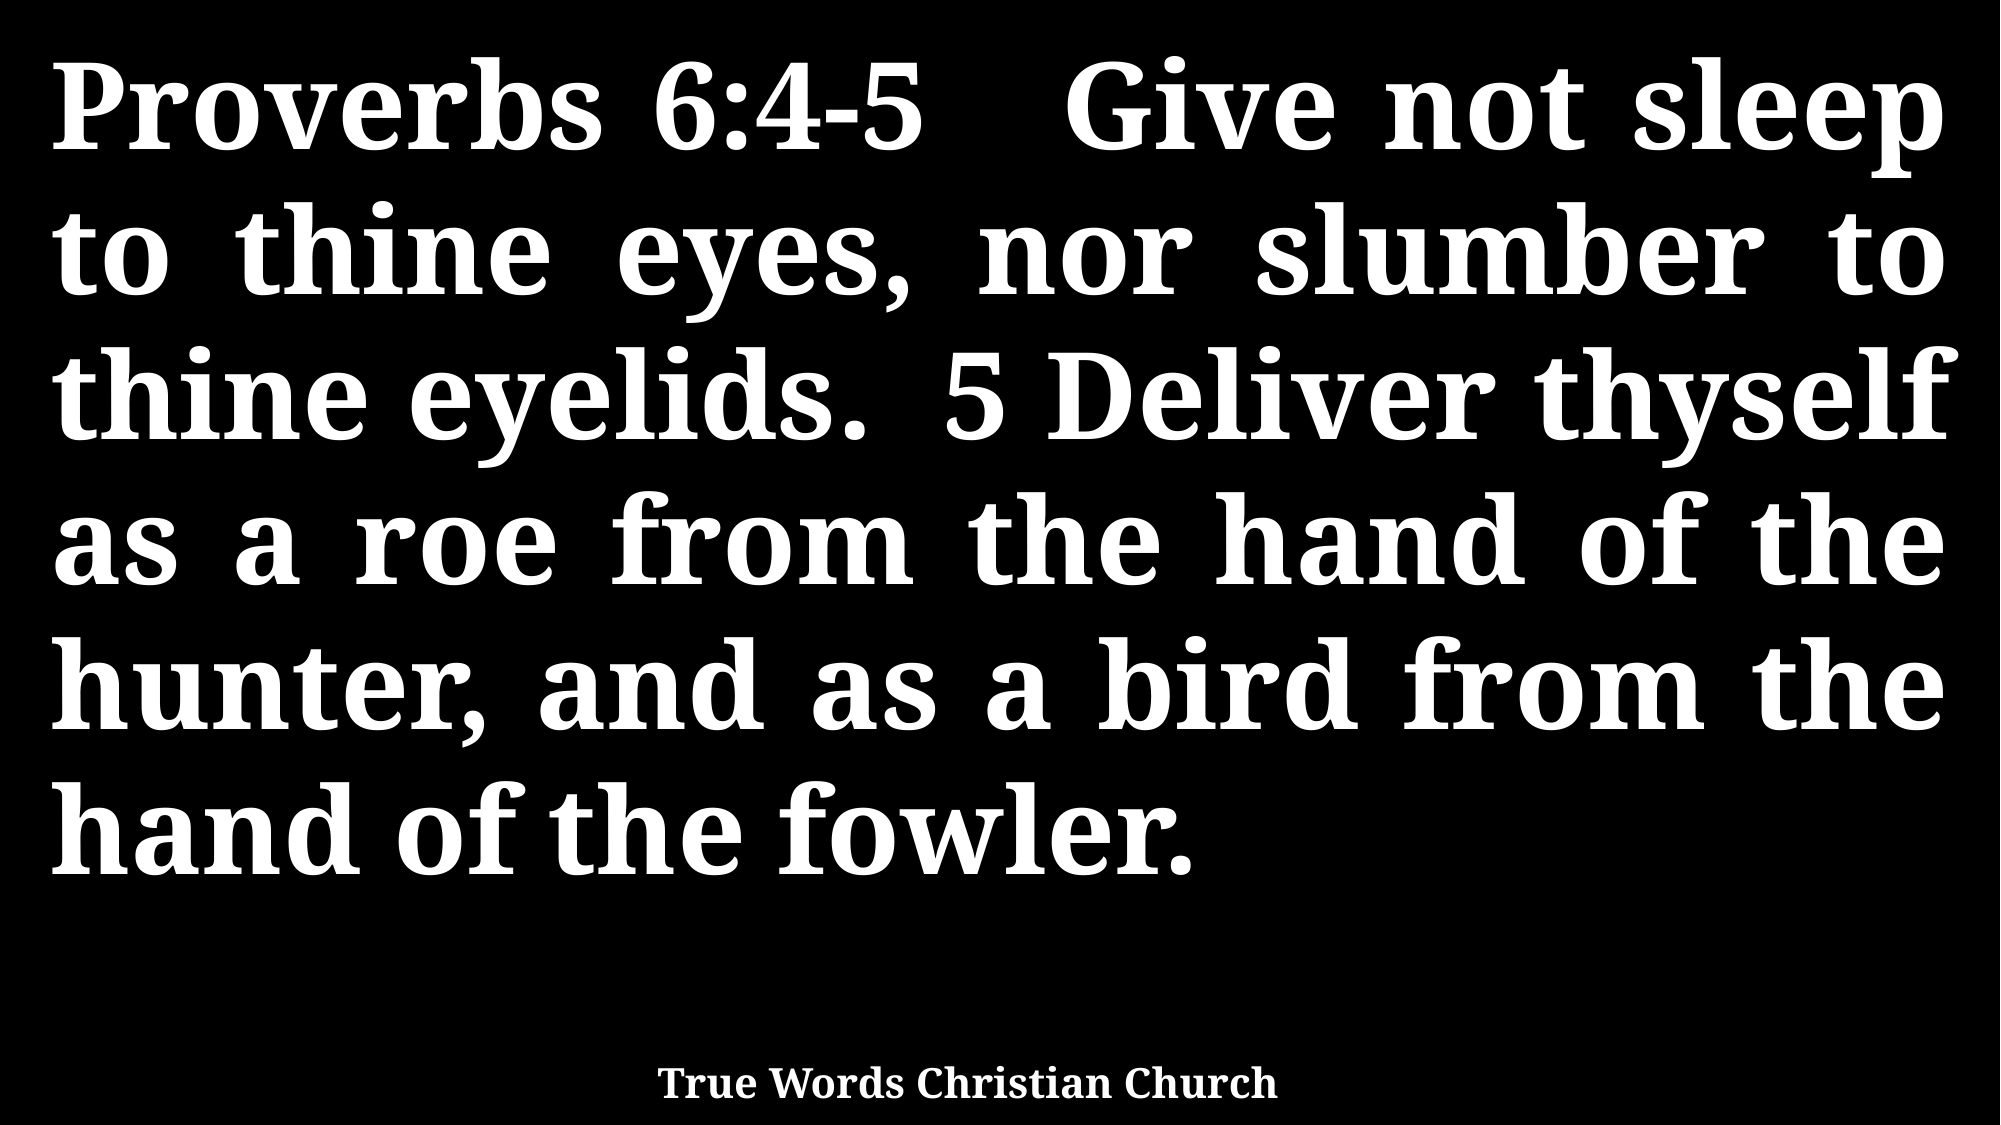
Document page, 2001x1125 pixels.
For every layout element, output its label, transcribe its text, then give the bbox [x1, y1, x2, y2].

text_box True Words Christian Church [642, 1049, 1294, 1114]
text_box Proverbs 6:4-5 Give not sleep to thine eyes, nor slumber to thine eyelids. 5 Deliver thyself as a roe from the hand of the hunter, and as a bird from the hand of the fowler. [35, 20, 1965, 906]
